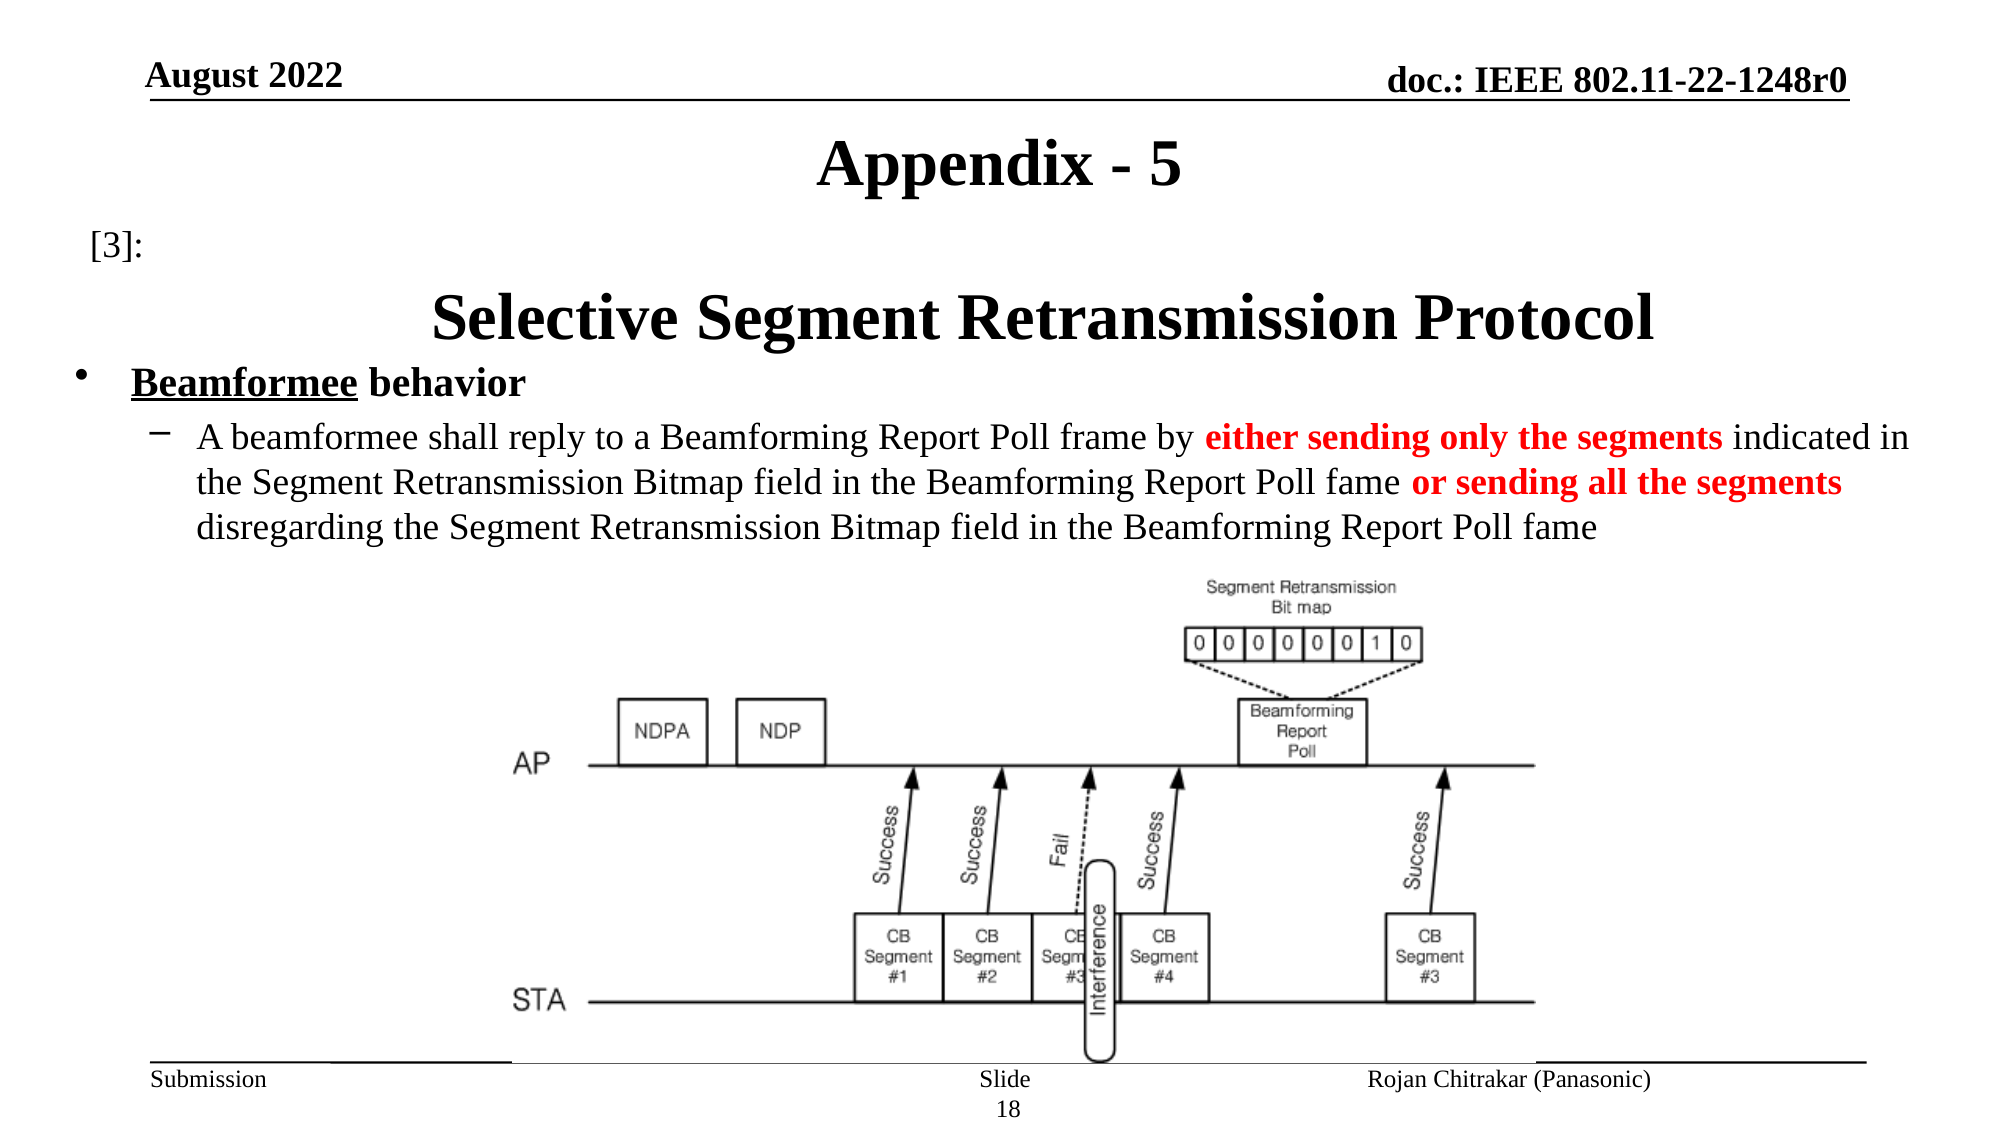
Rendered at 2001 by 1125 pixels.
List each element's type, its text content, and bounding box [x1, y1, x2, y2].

picture [512, 576, 1537, 1063]
footer Rojan Chitrakar (Panasonic) [1199, 1061, 1652, 1093]
slide_number Slide 18 [972, 1072, 1045, 1093]
text_box Appendix - 5 [249, 111, 1750, 212]
text_box [3]: [74, 212, 1938, 363]
text_box Selective Segment Retransmission Protocol [406, 225, 1682, 401]
text_box Beamformee behavior A beamformee shall reply to a Beamforming Report Poll frame by either sending only the segments indicated in the Segment Retransmission Bitmap field in the Beamforming Report Poll fame or sending all the segments disregarding the Segment Retransmission Bitmap field in the Beamforming Report Poll fame [59, 346, 1935, 549]
